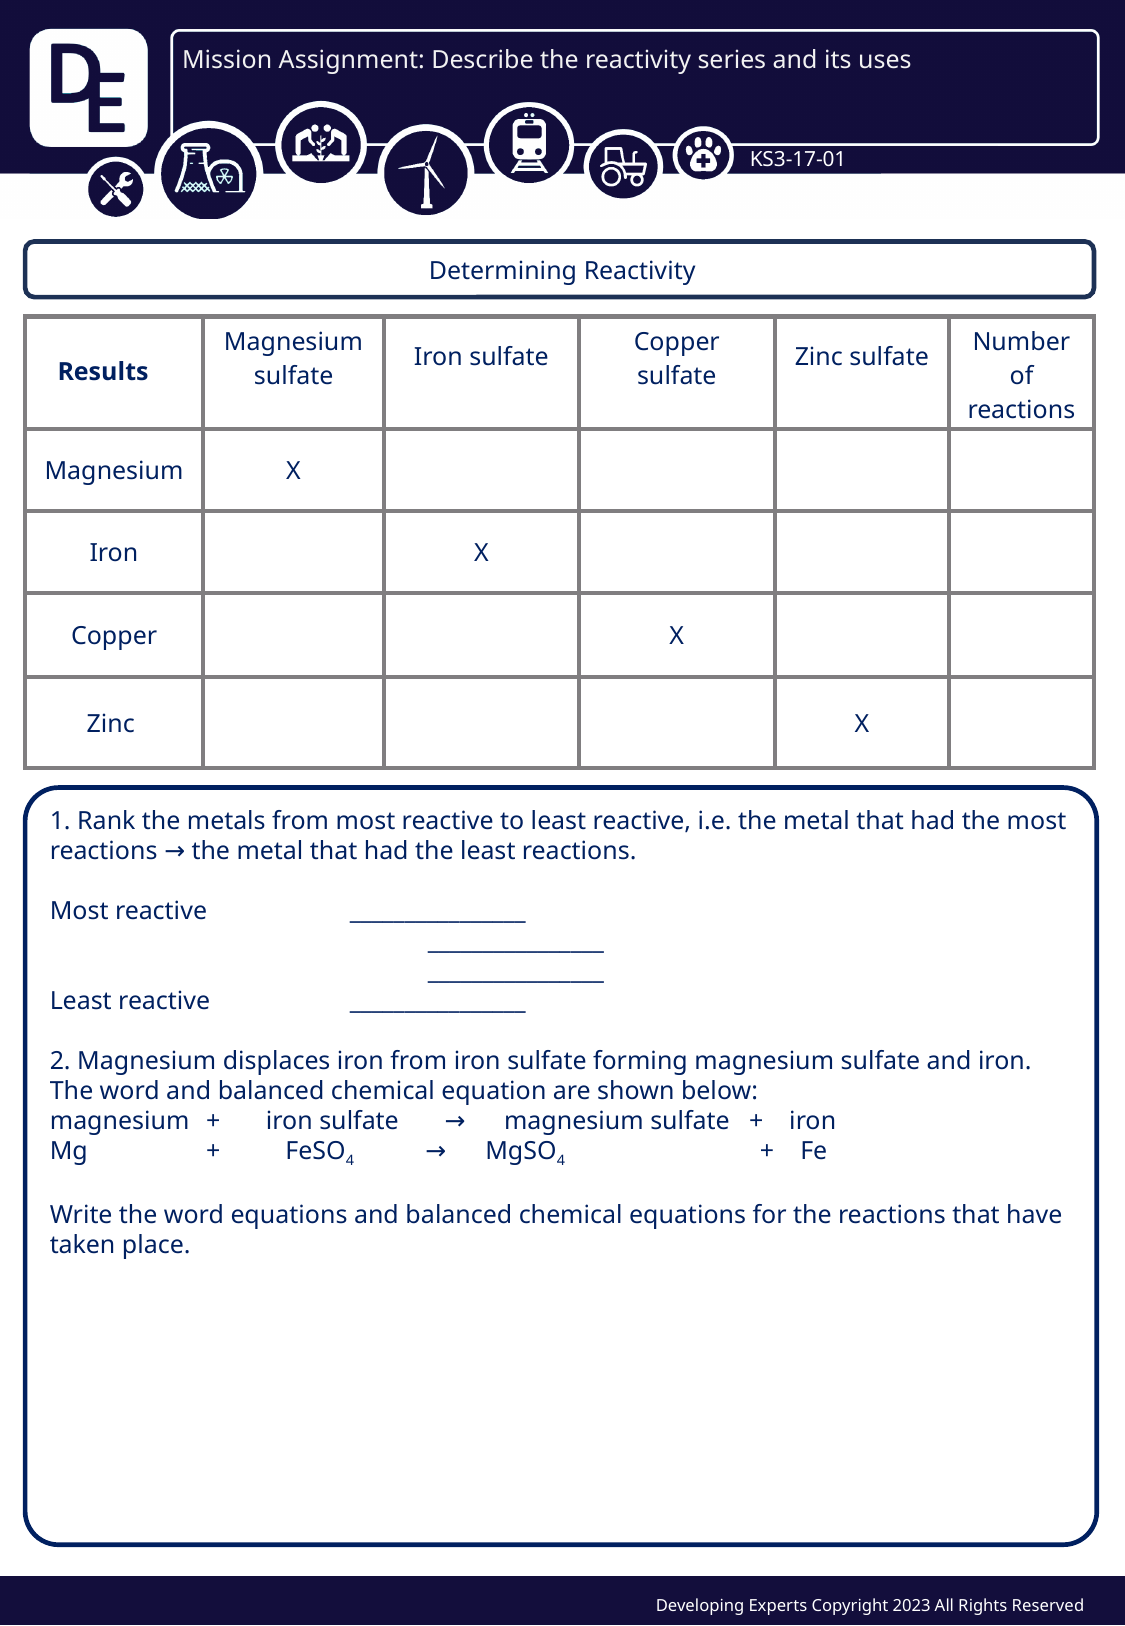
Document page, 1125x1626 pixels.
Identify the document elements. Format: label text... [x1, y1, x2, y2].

text_box [24, 240, 1096, 299]
table_header Copper sulfate [581, 319, 773, 427]
table_cell [951, 595, 1092, 675]
table_cell X [777, 679, 947, 766]
table_cell X [205, 431, 382, 509]
table_cell X [581, 595, 773, 675]
table_cell [386, 595, 577, 675]
table_cell [581, 513, 773, 591]
table_cell [581, 431, 773, 509]
table_cell Iron [27, 513, 201, 591]
text_box Developing Experts Copyright 2023 All Rights Reserved [617, 1587, 1100, 1623]
table_cell Zinc [27, 679, 201, 766]
table_cell [386, 679, 577, 766]
table_cell [777, 513, 947, 591]
table_header Number of reactions [951, 319, 1092, 427]
table_cell Magnesium [27, 431, 201, 509]
table_cell [777, 431, 947, 509]
text_box 1. Rank the metals from most reactive to least reactive, i.e. the metal that had the most reactions → the metal that had the least reactions. Most reactive ________________ ________________ ________________ Least reactive ________________ 2. Magnesium displaces iron from iron sulfate forming magnesium sulfate and iron. The word and balanced chemical equation are shown below: magnesium + iron sulfate → magnesium sulfate + iron Mg + FeSO4 → MgSO4 + Fe Write the word equations and balanced chemical equations for the reactions that have taken place. [25, 787, 1097, 1545]
table_cell [205, 679, 382, 766]
table_cell [205, 595, 382, 675]
table_cell Copper [27, 595, 201, 675]
table_cell [777, 595, 947, 675]
table_cell [581, 679, 773, 766]
text_box Results [42, 347, 216, 393]
table_cell [205, 513, 382, 591]
table_cell [951, 679, 1092, 766]
table_cell X [386, 513, 577, 591]
picture [0, 0, 1125, 219]
table_header Zinc sulfate [777, 319, 947, 427]
text_box [0, 1575, 1125, 1625]
table_cell [951, 431, 1092, 509]
table_cell [951, 513, 1092, 591]
table_header Iron sulfate [386, 319, 577, 427]
table_header Magnesium sulfate [205, 319, 382, 427]
table_header [27, 319, 201, 427]
table_cell [386, 431, 577, 509]
